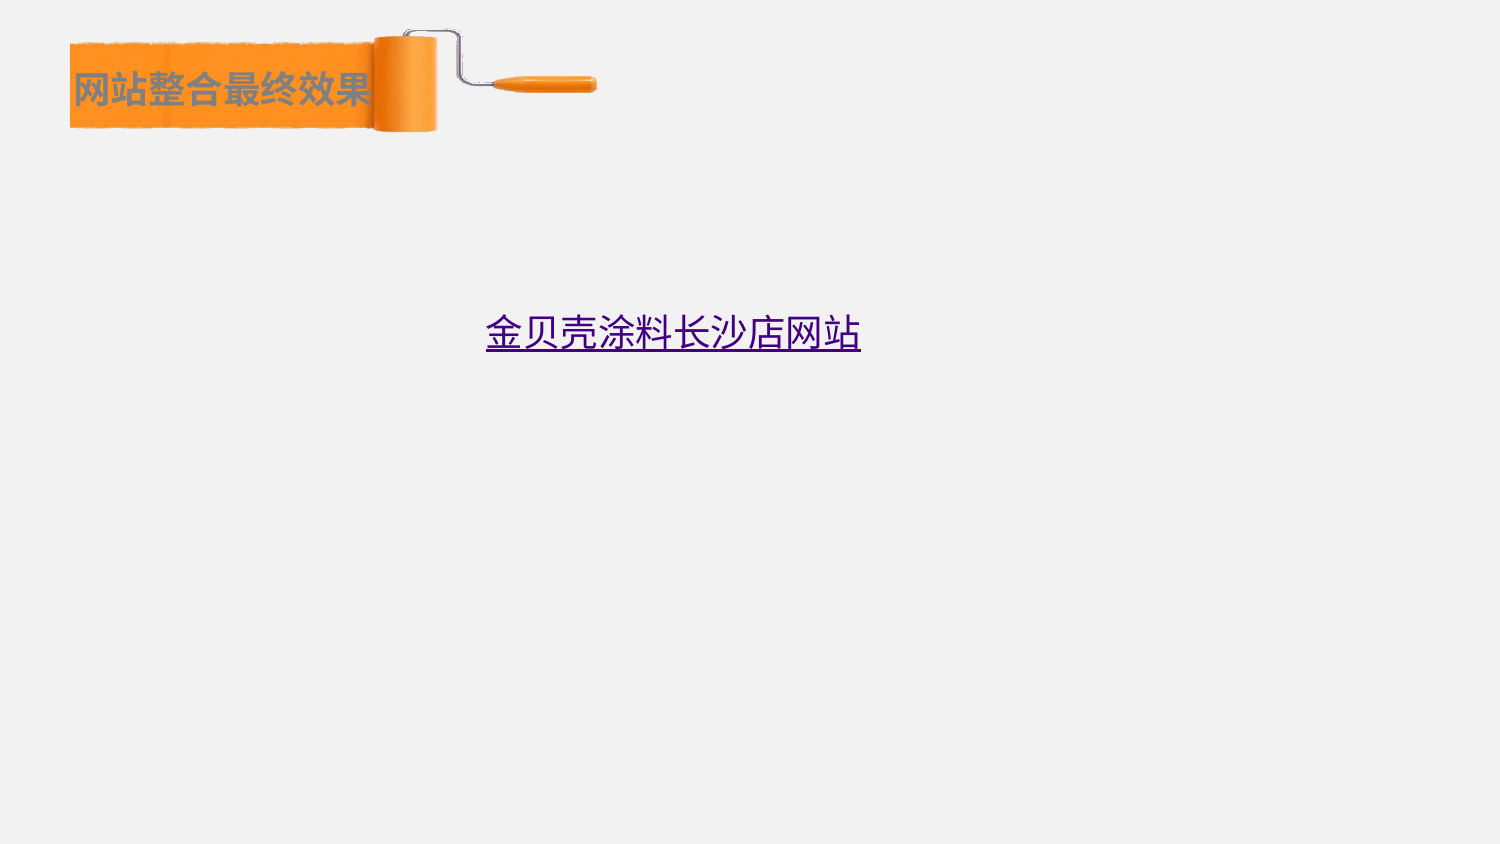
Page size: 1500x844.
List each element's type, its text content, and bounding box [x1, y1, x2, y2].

text_box 网站整合最终效果 [58, 58, 64, 119]
text_box 金贝壳涂料长沙店网站 [470, 301, 943, 371]
picture [70, 0, 621, 176]
